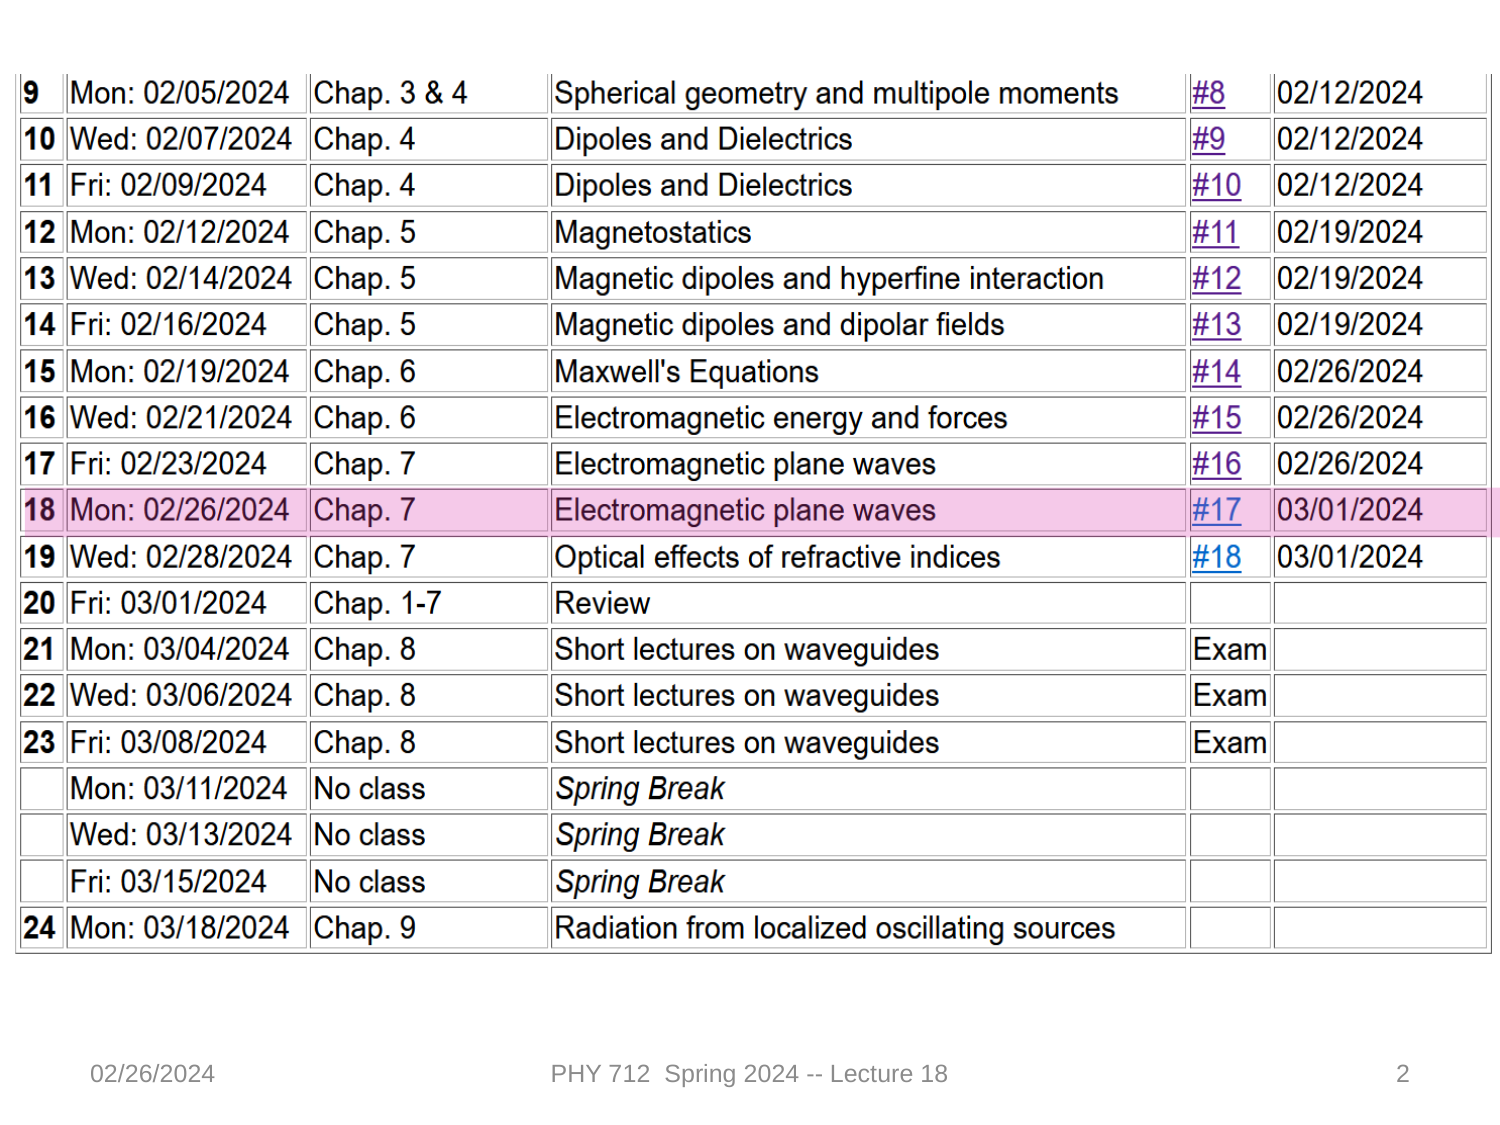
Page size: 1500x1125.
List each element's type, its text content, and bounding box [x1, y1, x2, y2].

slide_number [75, 1042, 425, 1103]
picture [0, 74, 1500, 966]
footer PHY 712 Spring 2024 -- Lecture 18 [512, 1042, 988, 1103]
slide_number 2 [1074, 1042, 1425, 1103]
